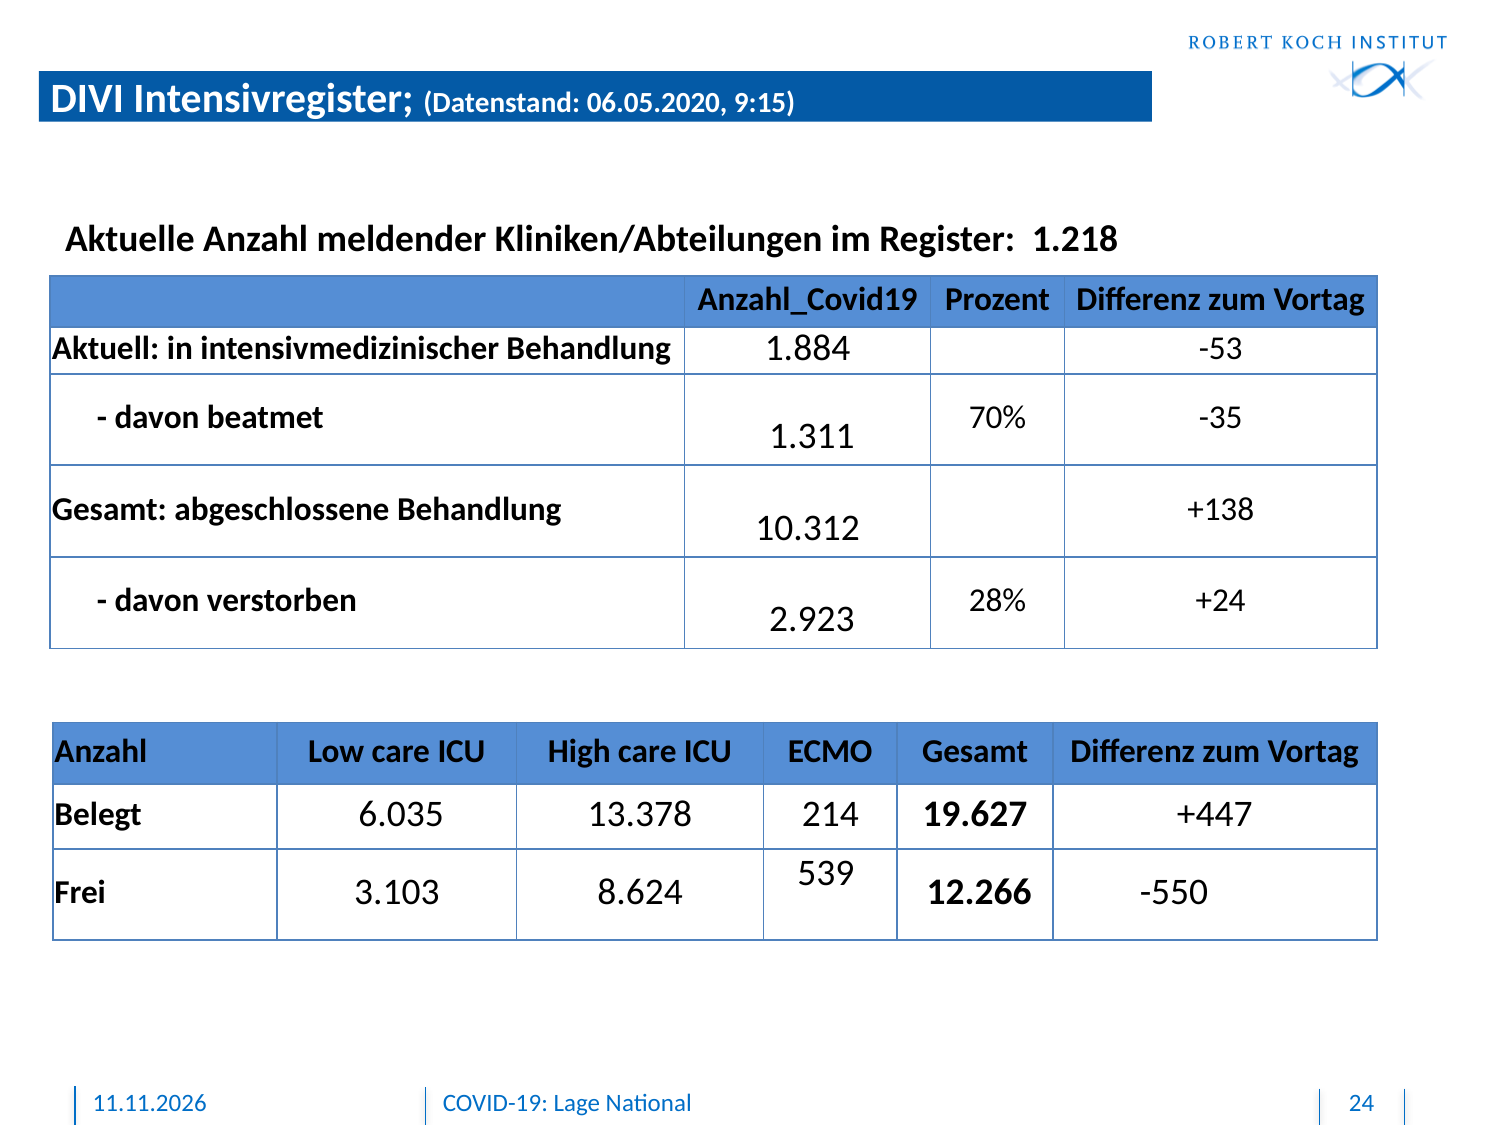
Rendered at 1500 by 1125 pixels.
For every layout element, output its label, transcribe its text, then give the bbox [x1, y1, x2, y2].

table_cell -35 [1065, 375, 1376, 464]
table_cell [931, 466, 1064, 556]
table_cell 214 [764, 785, 896, 848]
table_header Anzahl_Covid19 [685, 277, 930, 326]
table_header Prozent [931, 277, 1064, 326]
table_header High care ICU [517, 723, 763, 783]
footer COVID-19: Lage National [442, 1086, 1293, 1119]
table_cell 8.624 [517, 850, 763, 939]
table_cell 13.378 [517, 785, 763, 848]
table_cell 1.884 [685, 328, 930, 373]
table_cell 6.035 [278, 785, 516, 848]
table_header ECMO [764, 723, 896, 783]
table_cell 1.311 [685, 375, 930, 464]
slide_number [92, 1086, 398, 1119]
table_cell +24 [1065, 558, 1376, 648]
table_cell - davon verstorben [51, 558, 684, 648]
table_header Gesamt [898, 723, 1052, 783]
table_cell -550 [1054, 850, 1376, 939]
table_header Anzahl [54, 723, 276, 783]
table_header Differenz zum Vortag [1054, 723, 1376, 783]
text_box Aktuelle Anzahl meldender Kliniken/Abteilungen im Register: 1.218 [50, 206, 1164, 266]
table_header [51, 277, 684, 326]
title DIVI Intensivregister; (Datenstand: 06.05.2020, 9:15) [38, 71, 1152, 122]
table_header Differenz zum Vortag [1065, 277, 1376, 326]
table_cell +447 [1054, 785, 1376, 848]
table_cell Aktuell: in intensivmedizinischer Behandlung [51, 328, 684, 373]
table_cell 3.103 [278, 850, 516, 939]
slide_number 24 [1321, 1086, 1403, 1119]
table_cell 10.312 [685, 466, 930, 556]
table_cell 19.627 [898, 785, 1052, 848]
table_cell Belegt [54, 785, 276, 848]
table_cell 2.923 [685, 558, 930, 648]
table_cell [931, 328, 1064, 373]
table_header Low care ICU [278, 723, 516, 783]
table_cell 70% [931, 375, 1064, 464]
table_cell 28% [931, 558, 1064, 648]
table_cell 12.266 [898, 850, 1052, 939]
table_cell 539 [764, 850, 896, 939]
table_cell -53 [1065, 328, 1376, 373]
table_cell Gesamt: abgeschlossene Behandlung [51, 466, 684, 556]
table_cell +138 [1065, 466, 1376, 556]
table_cell - davon beatmet [51, 375, 684, 464]
table_cell Frei [54, 850, 276, 939]
picture [1182, 29, 1454, 109]
